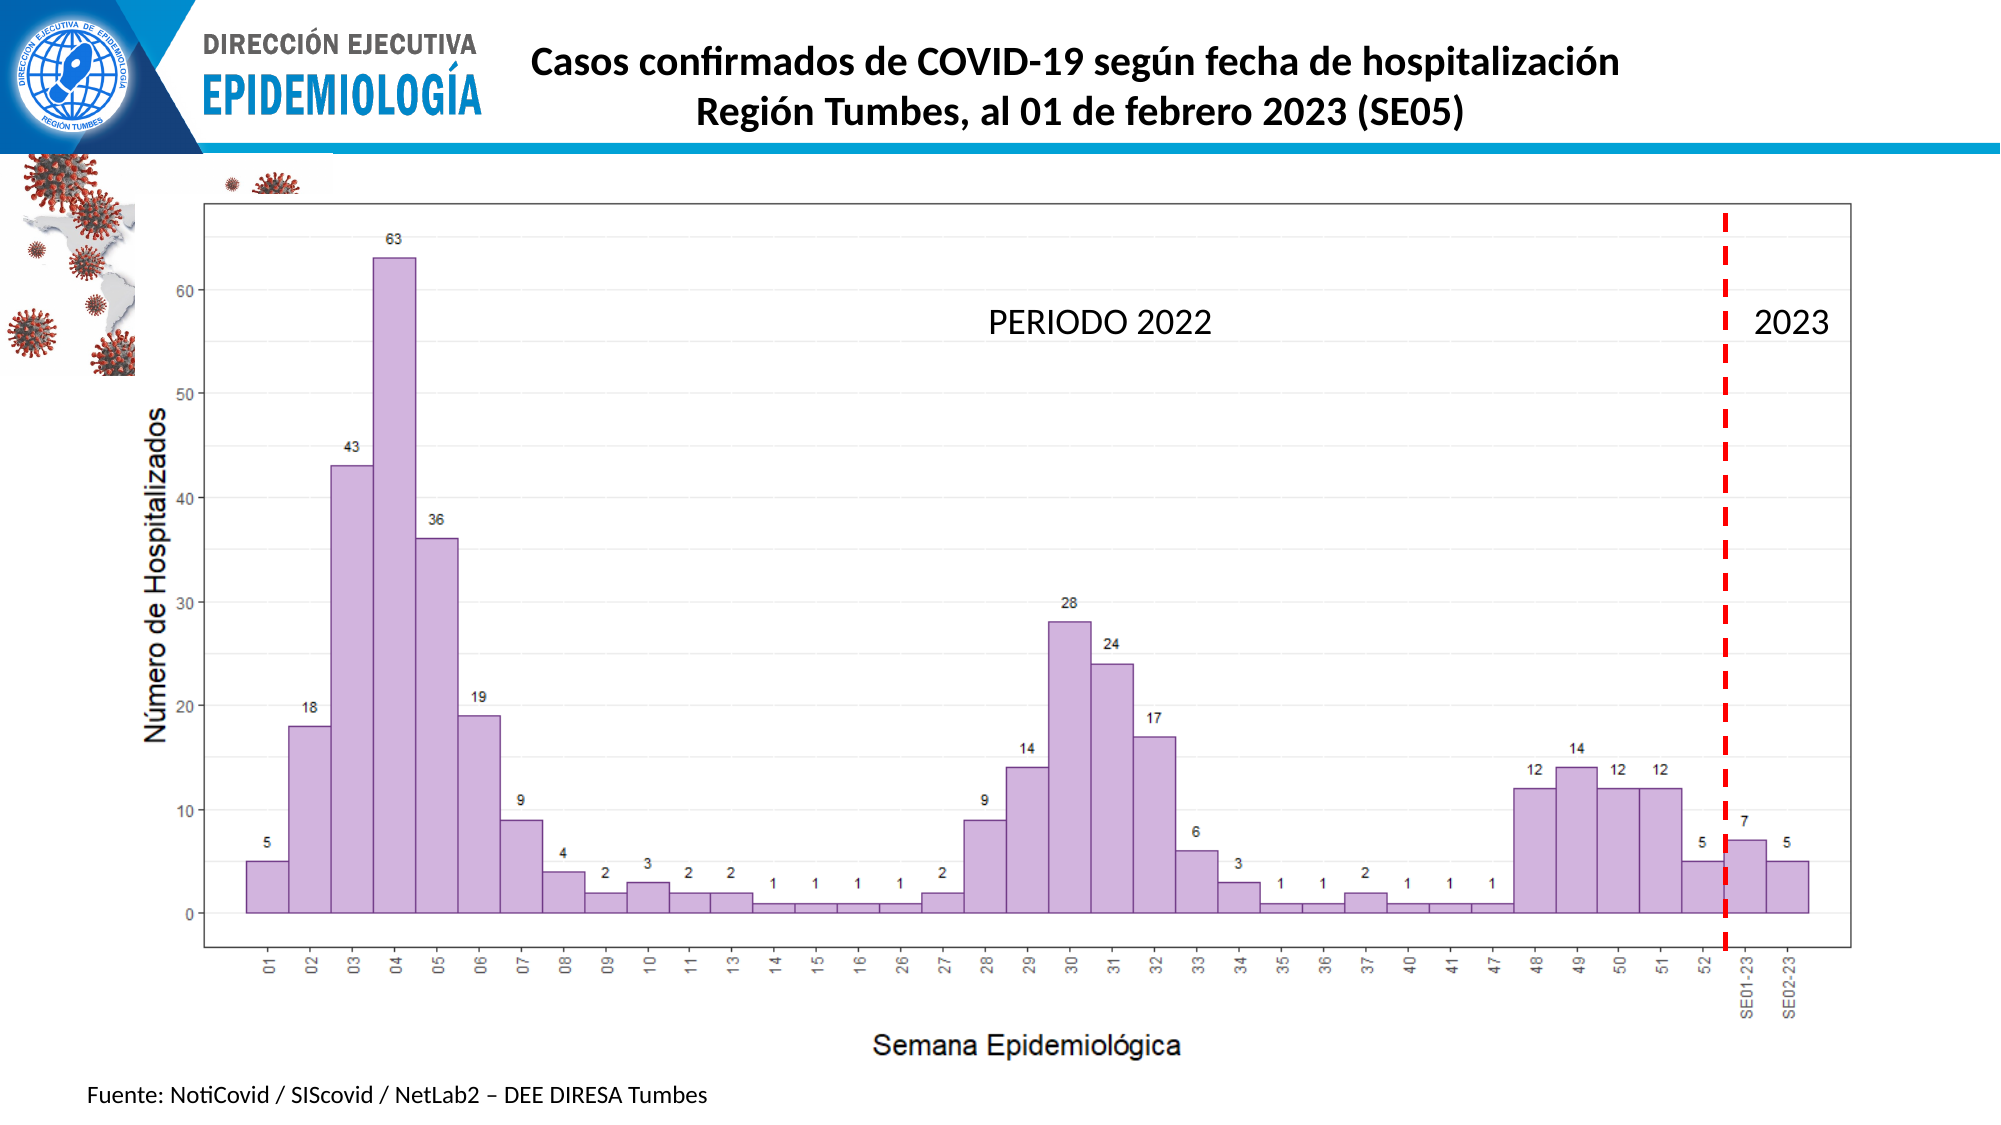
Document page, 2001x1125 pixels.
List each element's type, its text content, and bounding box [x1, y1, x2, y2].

text_box [333, 142, 2000, 155]
text_box Fuente: NotiCovid / SIScovid / NetLab2 – DEE DIRESA Tumbes [72, 1071, 1228, 1116]
picture [0, 0, 1861, 1062]
text_box Casos confirmados de COVID-19 según fecha de hospitalización Región Tumbes, al 01 de febrero 2023 (SE05) [516, 26, 1637, 142]
